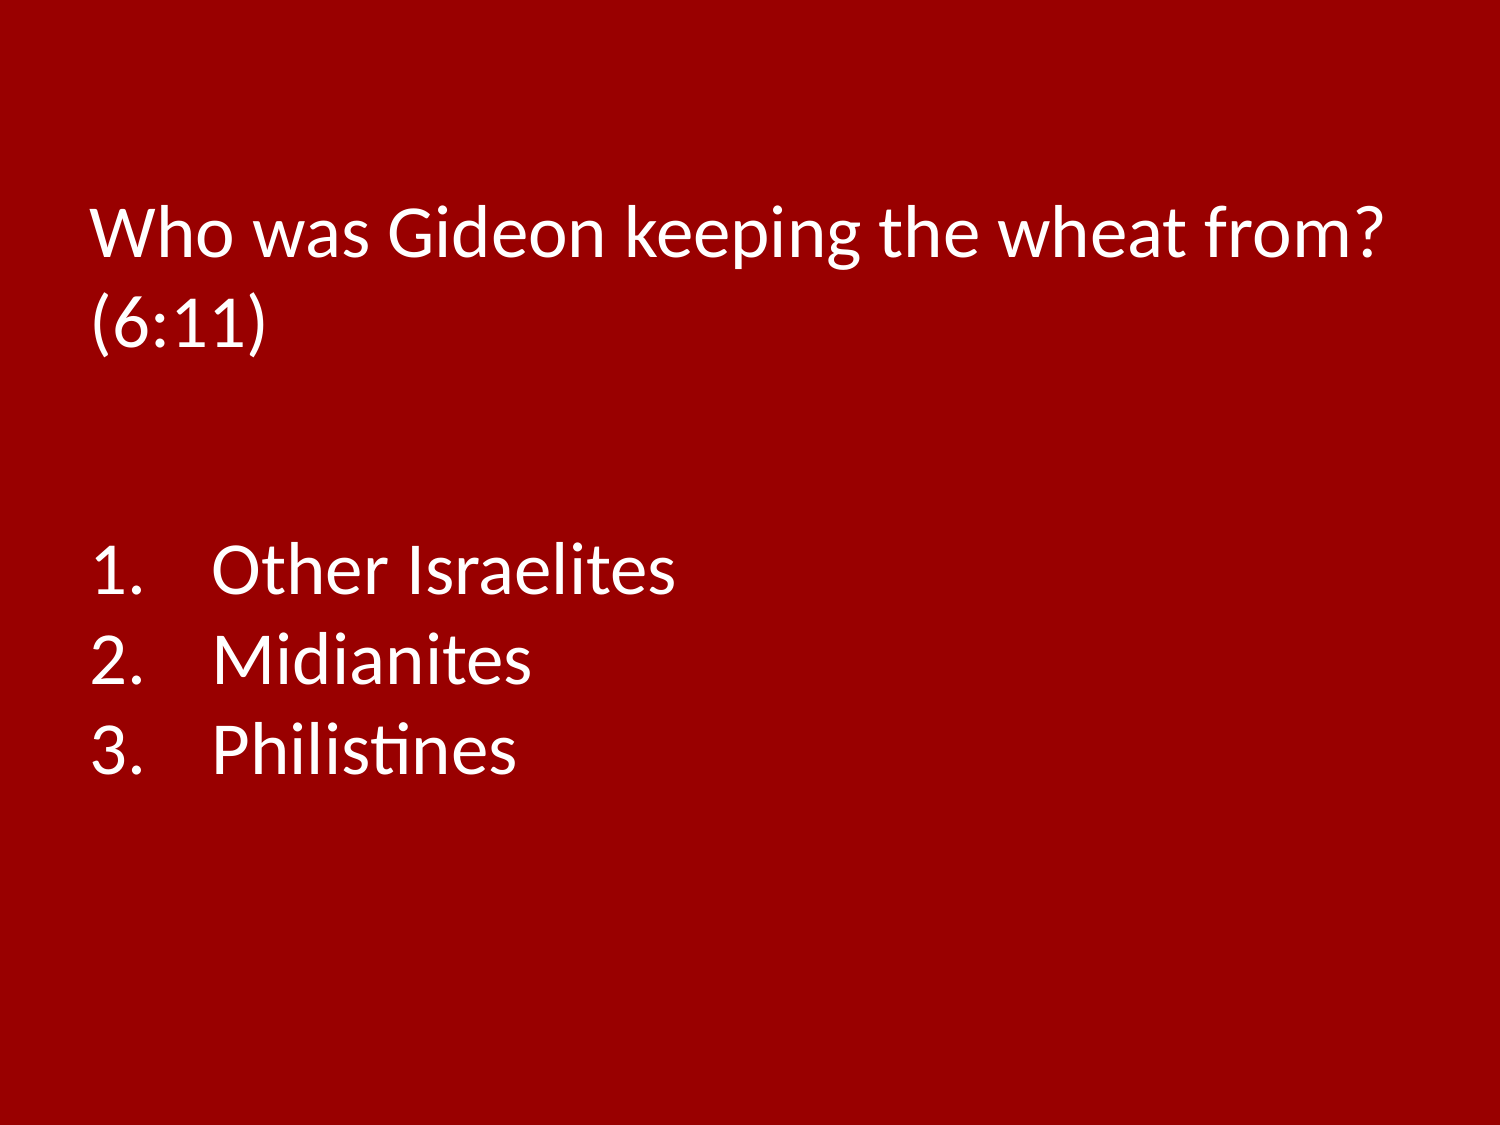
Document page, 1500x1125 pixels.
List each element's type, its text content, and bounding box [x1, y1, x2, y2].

text_box Who was Gideon keeping the wheat from? (6:11) [74, 174, 1425, 370]
text_box Other Israelites Midianites Philistines [74, 512, 1425, 798]
